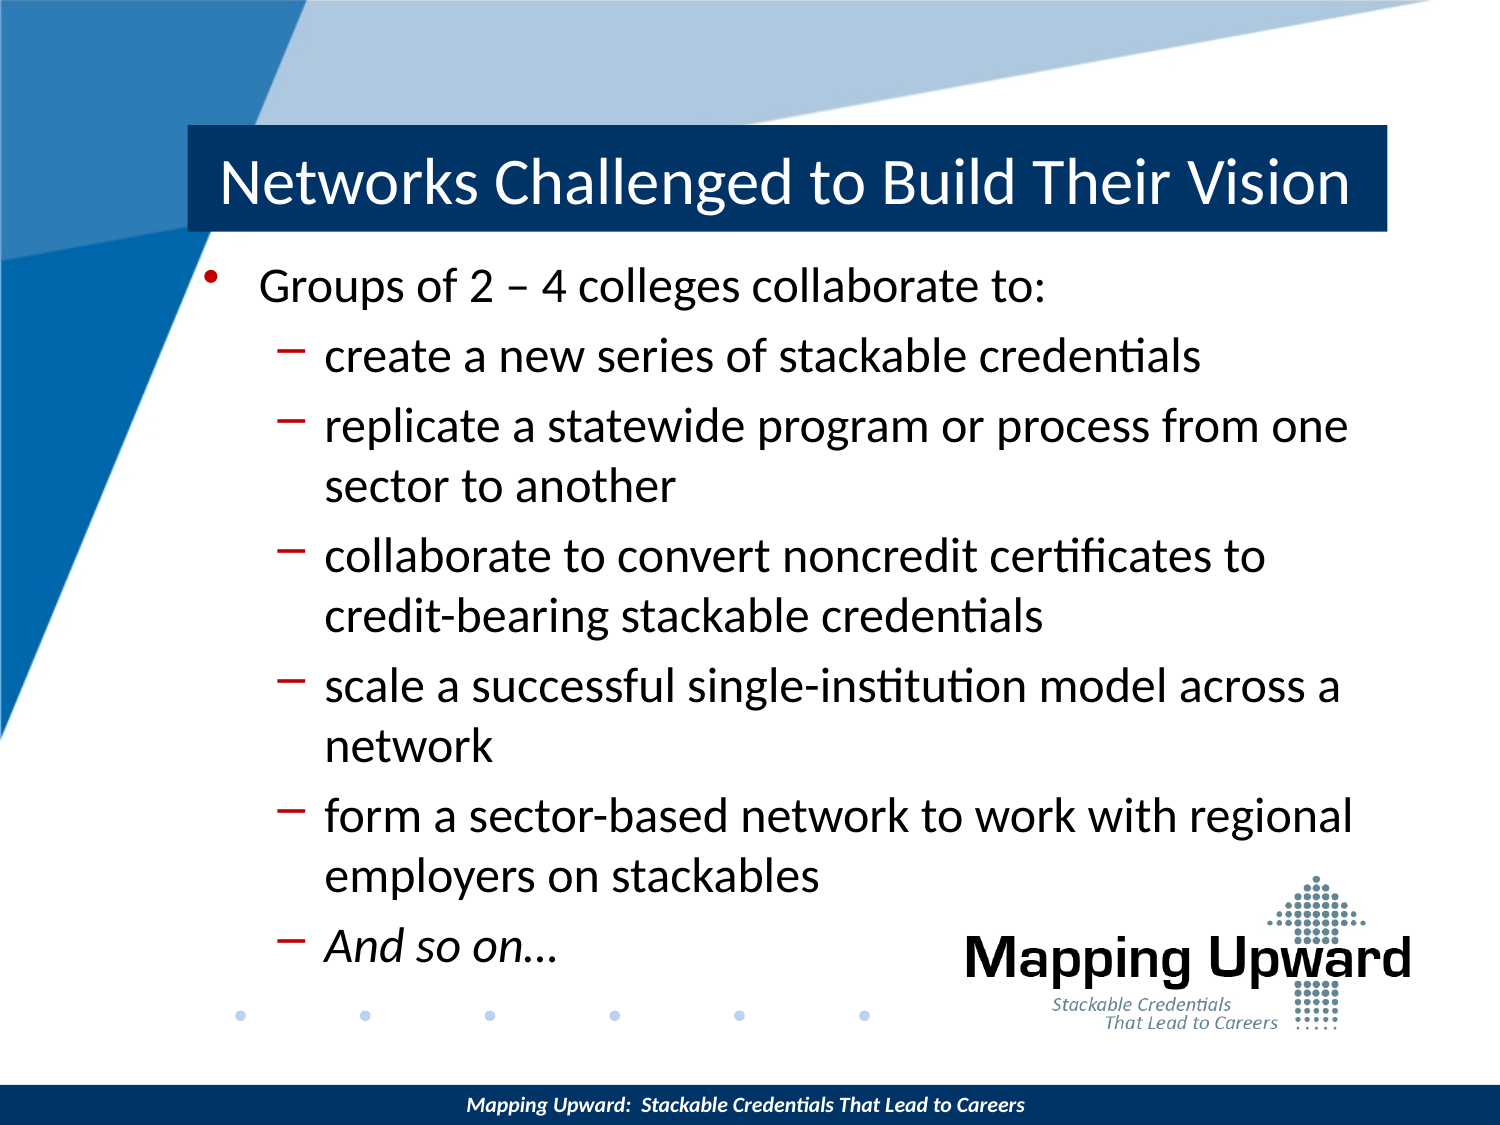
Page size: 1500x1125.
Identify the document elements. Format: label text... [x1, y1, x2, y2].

picture [962, 876, 1413, 1038]
picture [0, 0, 1500, 842]
title Networks Challenged to Build Their Vision [187, 125, 1388, 232]
list Groups of 2 – 4 colleges collaborate to: create a new series of stackable credentials replicate a statewide program or process from one sector to another collaborate to convert noncredit certificates to credit-bearing stackable credentials scale a successful single-institution model across a network form a sector-based network to work with regional employers on stackables And so on… [187, 245, 1413, 988]
